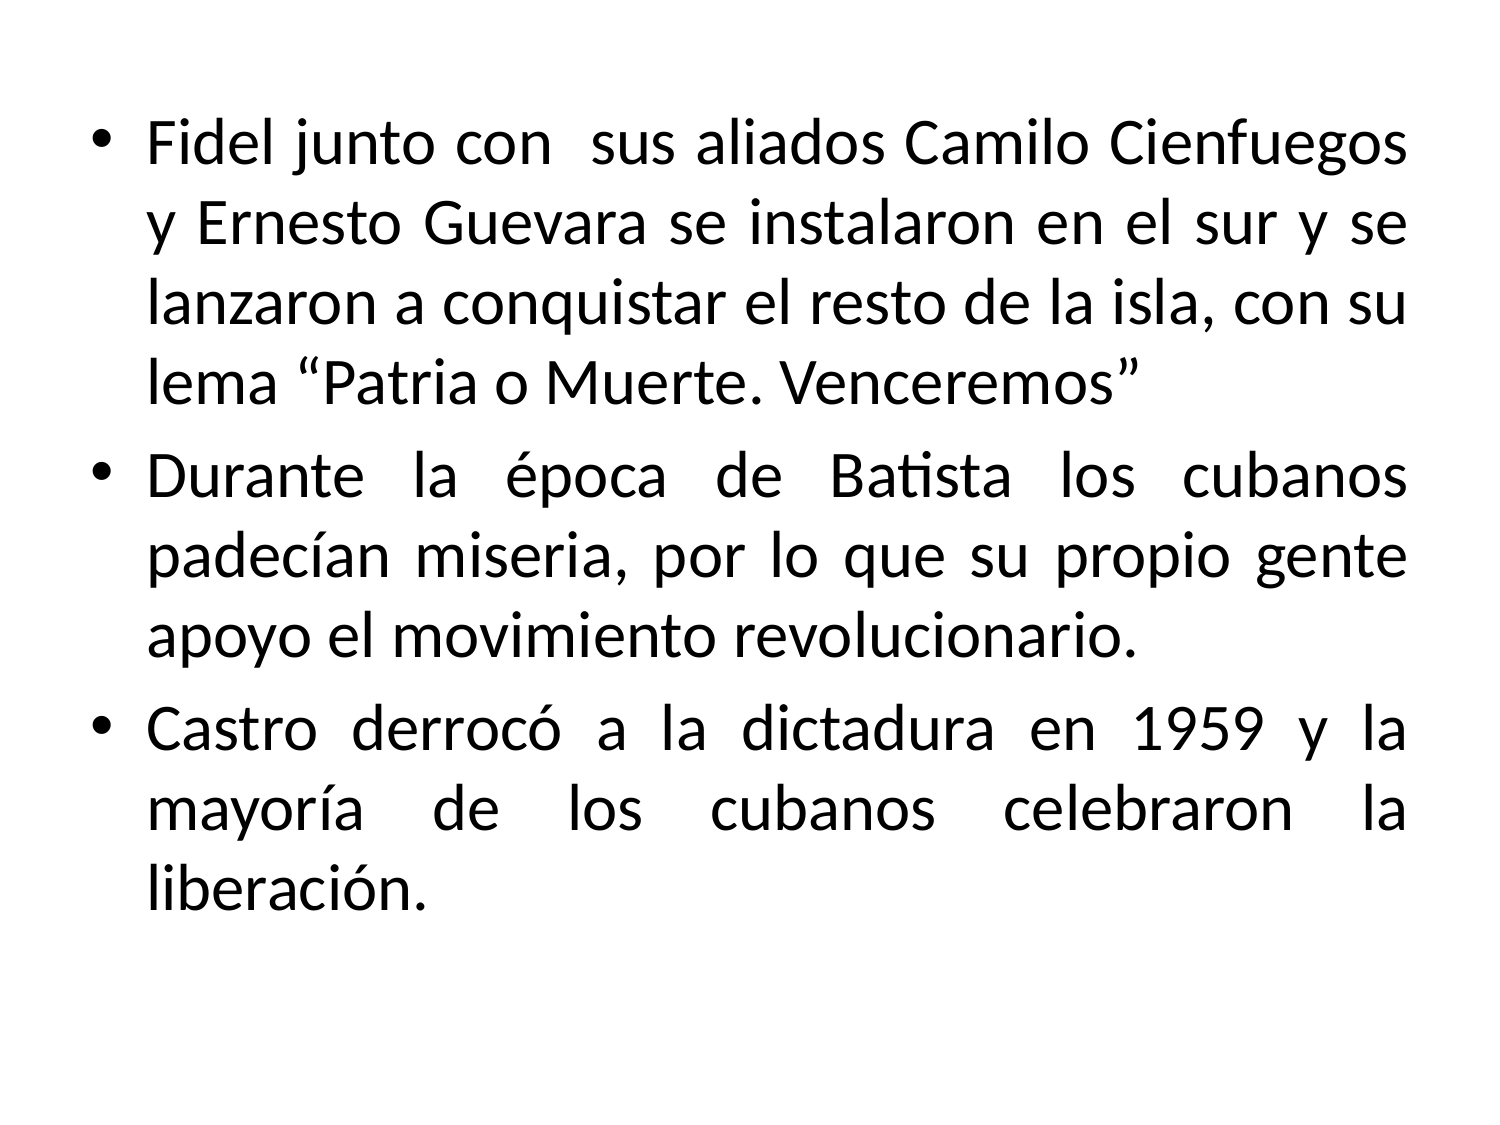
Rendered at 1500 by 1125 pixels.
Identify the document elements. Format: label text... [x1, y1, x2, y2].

list Fidel junto con sus aliados Camilo Cienfuegos y Ernesto Guevara se instalaron en el sur y se lanzaron a conquistar el resto de la isla, con su lema “Patria o Muerte. Venceremos” Durante la época de Batista los cubanos padecían miseria, por lo que su propio gente apoyo el movimiento revolucionario. Castro derrocó a la dictadura en 1959 y la mayoría de los cubanos celebraron la liberación. [75, 90, 1425, 1005]
